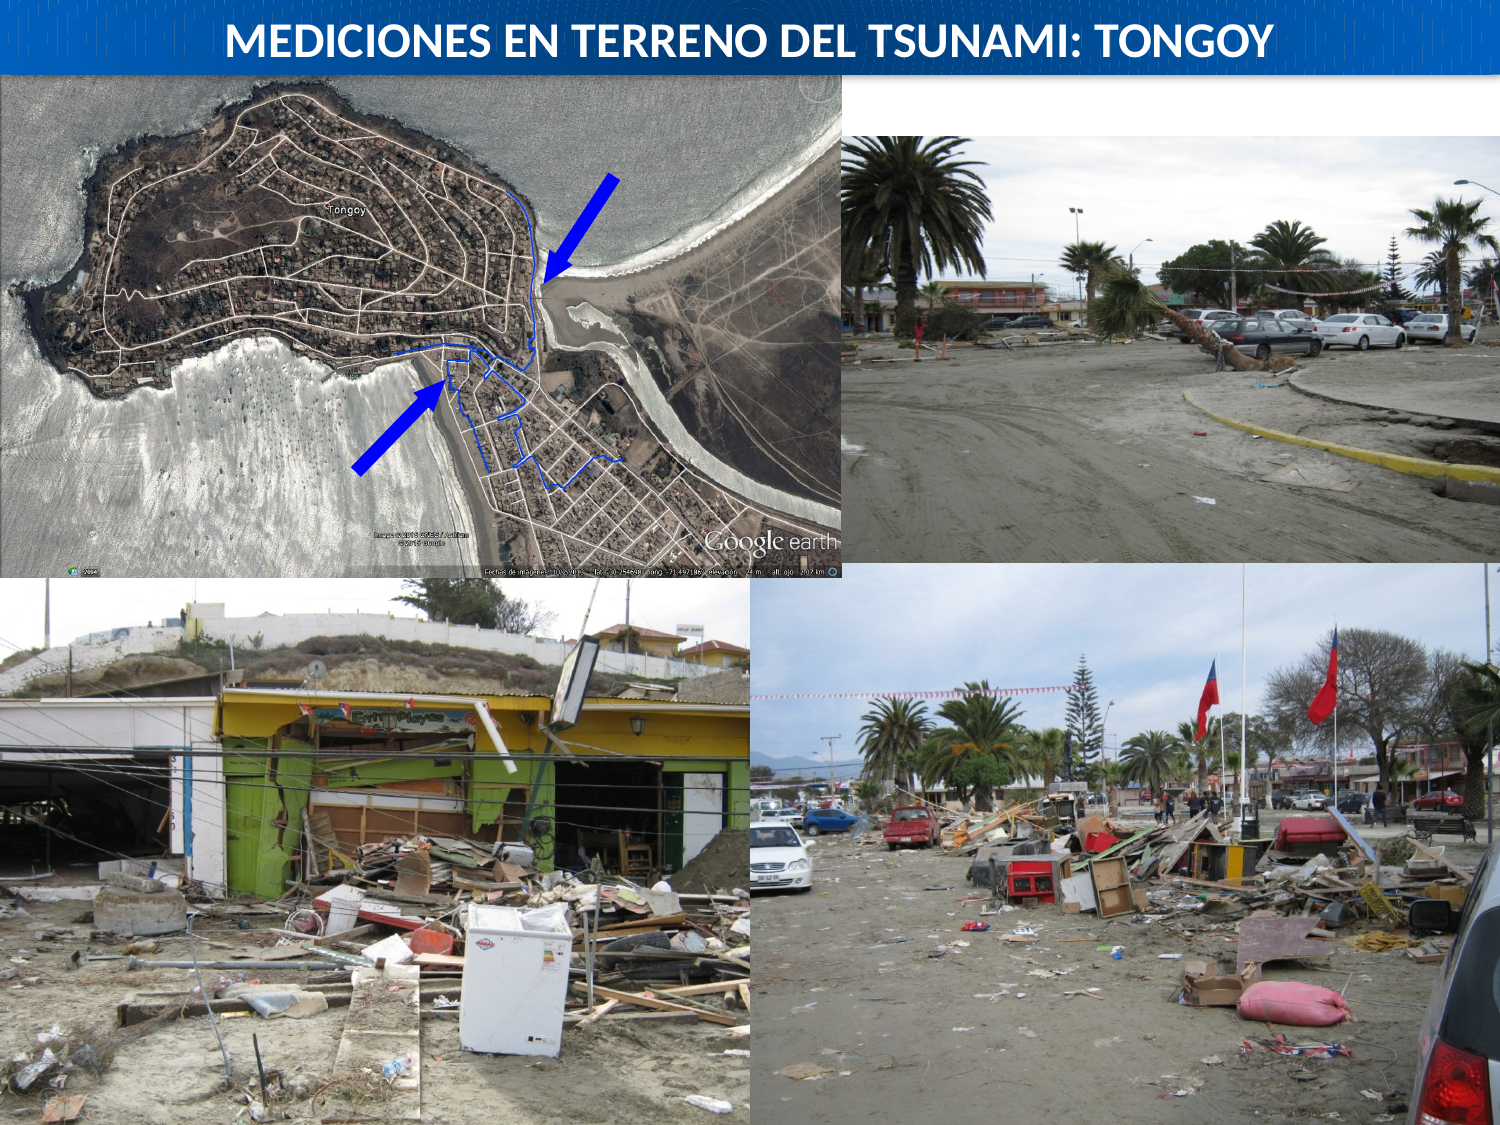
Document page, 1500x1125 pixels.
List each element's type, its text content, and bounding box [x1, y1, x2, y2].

picture [0, 55, 1500, 1125]
text_box MEDICIONES EN TERRENO DEL TSUNAMI: TONGOY [0, 0, 1500, 75]
